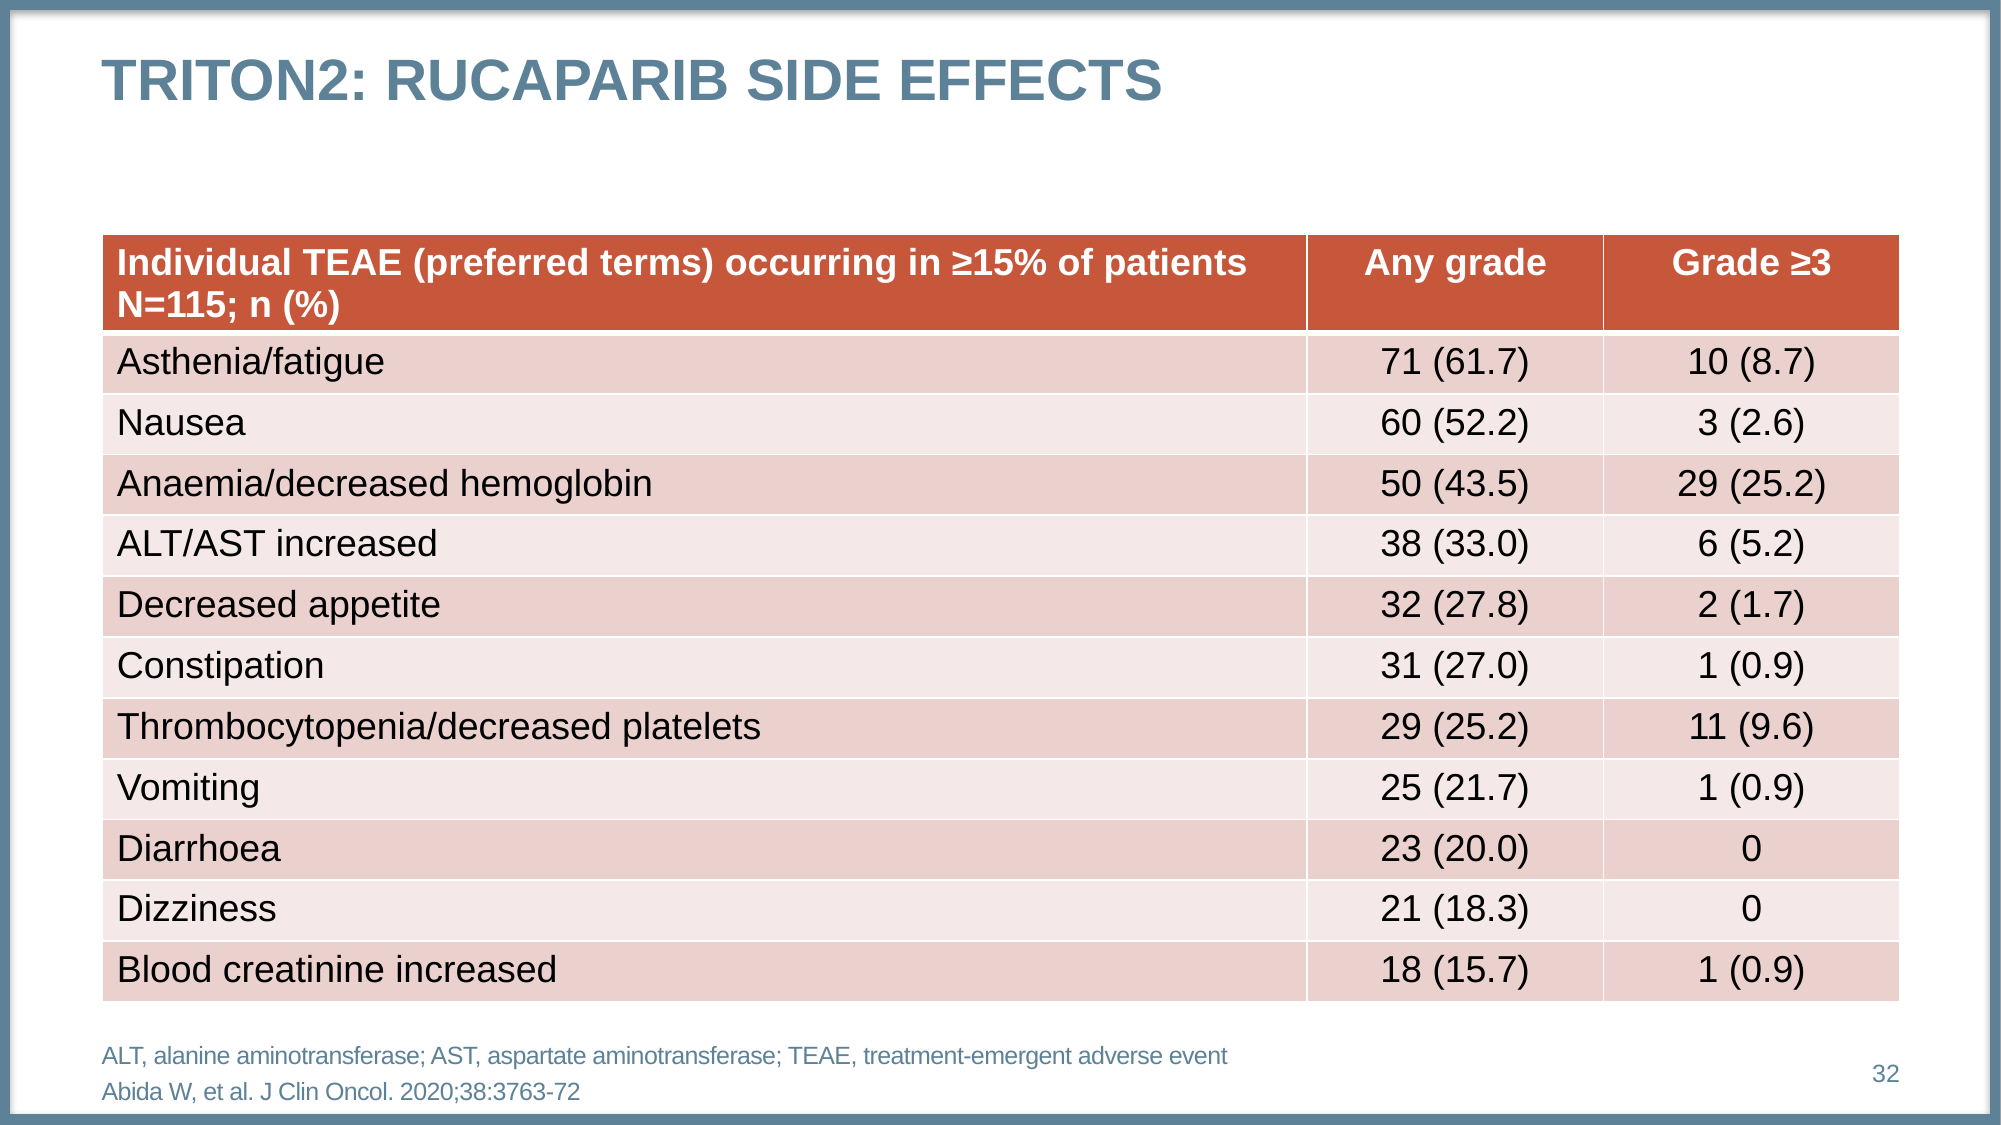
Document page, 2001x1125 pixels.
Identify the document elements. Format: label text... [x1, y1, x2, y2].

table_cell 2 (1.7) [1604, 577, 1899, 636]
table_cell Constipation [103, 638, 1306, 697]
table_cell 11 (9.6) [1604, 699, 1899, 758]
list ALT, alanine aminotransferase; AST, aspartate aminotransferase; TEAE, treatment-emergent adverse event Abida W, et al. J Clin Oncol. 2020;38:3763-72 [101, 1042, 1724, 1103]
table_cell Thrombocytopenia/decreased platelets [103, 699, 1306, 758]
table_header Individual TEAE (preferred terms) occurring in ≥15% of patients N=115; n (%) [103, 235, 1306, 330]
table_cell 0 [1604, 820, 1899, 879]
table_cell ALT/AST increased [103, 516, 1306, 575]
table_cell 1 (0.9) [1604, 638, 1899, 697]
table_cell 50 (43.5) [1308, 455, 1603, 514]
table_cell 6 (5.2) [1604, 516, 1899, 575]
table_cell 25 (21.7) [1308, 760, 1603, 819]
table_cell 1 (0.9) [1604, 760, 1899, 819]
table_header Any grade [1308, 235, 1603, 330]
slide_number 32 [1724, 1042, 1900, 1103]
table_cell 3 (2.6) [1604, 395, 1899, 454]
table_cell Blood creatinine increased [103, 942, 1306, 1001]
table_cell Nausea [103, 395, 1306, 454]
table_cell 18 (15.7) [1308, 942, 1603, 1001]
title TRITON2: Rucaparib side effects [101, 42, 1900, 185]
table_cell 38 (33.0) [1308, 516, 1603, 575]
table_cell 71 (61.7) [1308, 336, 1603, 393]
table_cell 60 (52.2) [1308, 395, 1603, 454]
table_cell Asthenia/fatigue [103, 336, 1306, 393]
table_cell 0 [1604, 881, 1899, 940]
table_cell 31 (27.0) [1308, 638, 1603, 697]
table_cell 21 (18.3) [1308, 881, 1603, 940]
table_cell Anaemia/decreased hemoglobin [103, 455, 1306, 514]
table_cell 10 (8.7) [1604, 336, 1899, 393]
table_cell 29 (25.2) [1604, 455, 1899, 514]
table_cell Decreased appetite [103, 577, 1306, 636]
table_cell 1 (0.9) [1604, 942, 1899, 1001]
table_cell Dizziness [103, 881, 1306, 940]
table_cell Diarrhoea [103, 820, 1306, 879]
table_cell 23 (20.0) [1308, 820, 1603, 879]
table_cell 32 (27.8) [1308, 577, 1603, 636]
table_cell 29 (25.2) [1308, 699, 1603, 758]
table_header Grade ≥3 [1604, 235, 1899, 330]
table_cell Vomiting [103, 760, 1306, 819]
